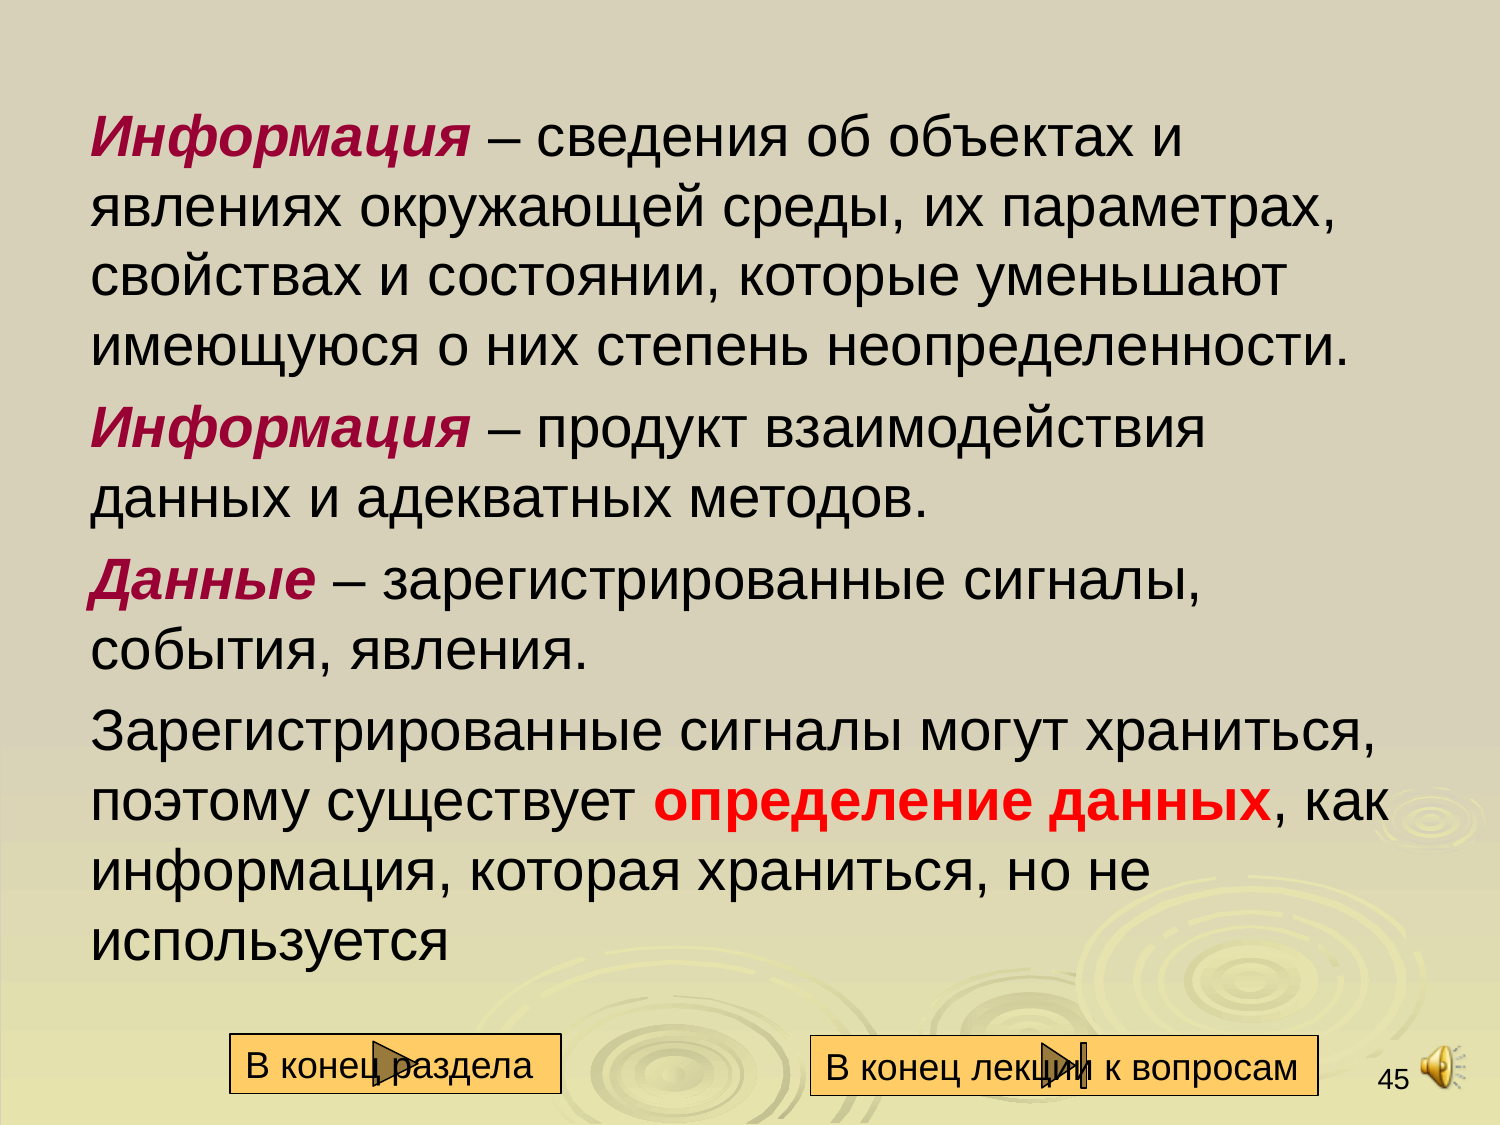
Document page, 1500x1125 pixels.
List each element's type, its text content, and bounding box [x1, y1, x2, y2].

text_box [74, 977, 1425, 1125]
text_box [229, 1033, 1319, 1097]
list Информация – сведения об объектах и явлениях окружающей среды, их параметрах, свойствах и состоянии, которые уменьшают имеющуюся о них степень неопределенности. Информация – продукт взаимодействия данных и адекватных методов. Данные – зарегистрированные сигналы, события, явления. Зарегистрированные сигналы могут храниться, поэтому существует определение данных, как информация, которая храниться, но не используется [74, 89, 1426, 1042]
picture [1419, 1044, 1470, 1095]
